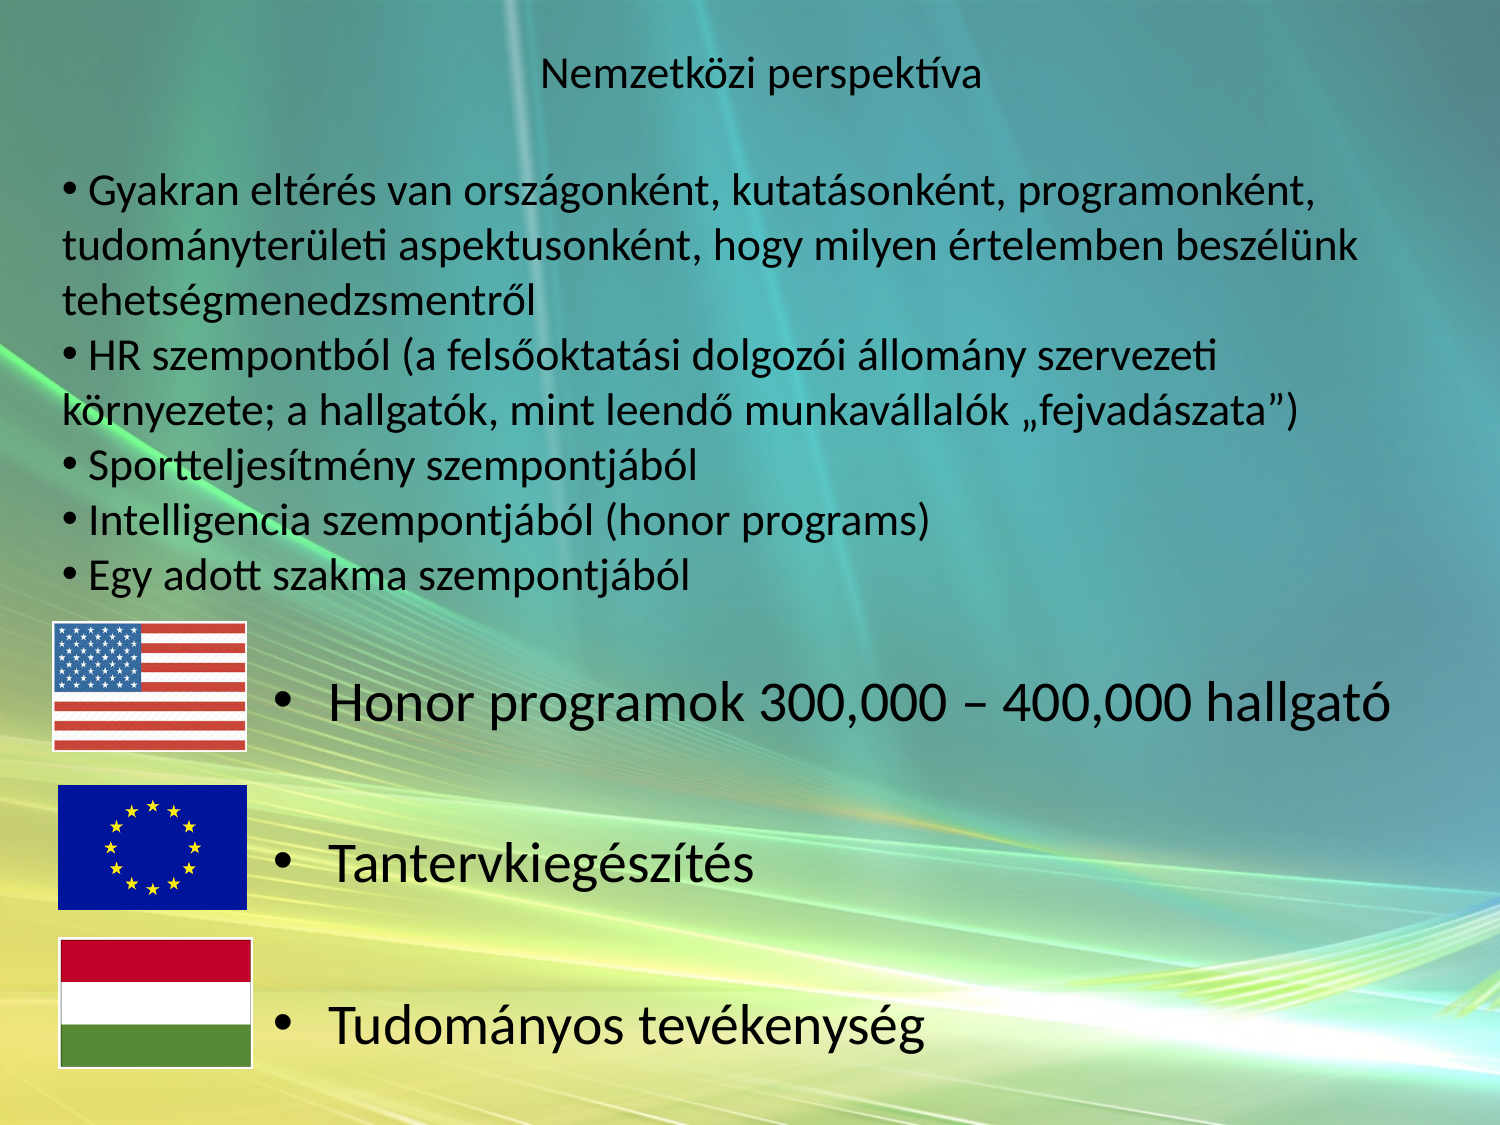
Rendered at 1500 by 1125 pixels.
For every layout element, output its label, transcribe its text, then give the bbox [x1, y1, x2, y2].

list Honor programok 300,000 – 400,000 hallgató Tantervkiegészítés Tudományos tevékenység [257, 656, 1465, 1067]
table_cell 0,240 [0, 0, 1500, 1125]
title Nemzetközi perspektíva [199, 35, 1325, 106]
text_box Gyakran eltérés van országonként, kutatásonként, programonként, tudományterületi aspektusonként, hogy milyen értelemben beszélünk tehetségmenedzsmentről HR szempontból (a felsőoktatási dolgozói állomány szervezeti környezete; a hallgatók, mint leendő munkavállalók „fejvadászata”) Sportteljesítmény szempontjából Intelligencia szempontjából (honor programs) Egy adott szakma szempontjából [46, 152, 1414, 610]
picture [58, 784, 247, 911]
picture [52, 620, 248, 752]
picture [58, 937, 253, 1069]
